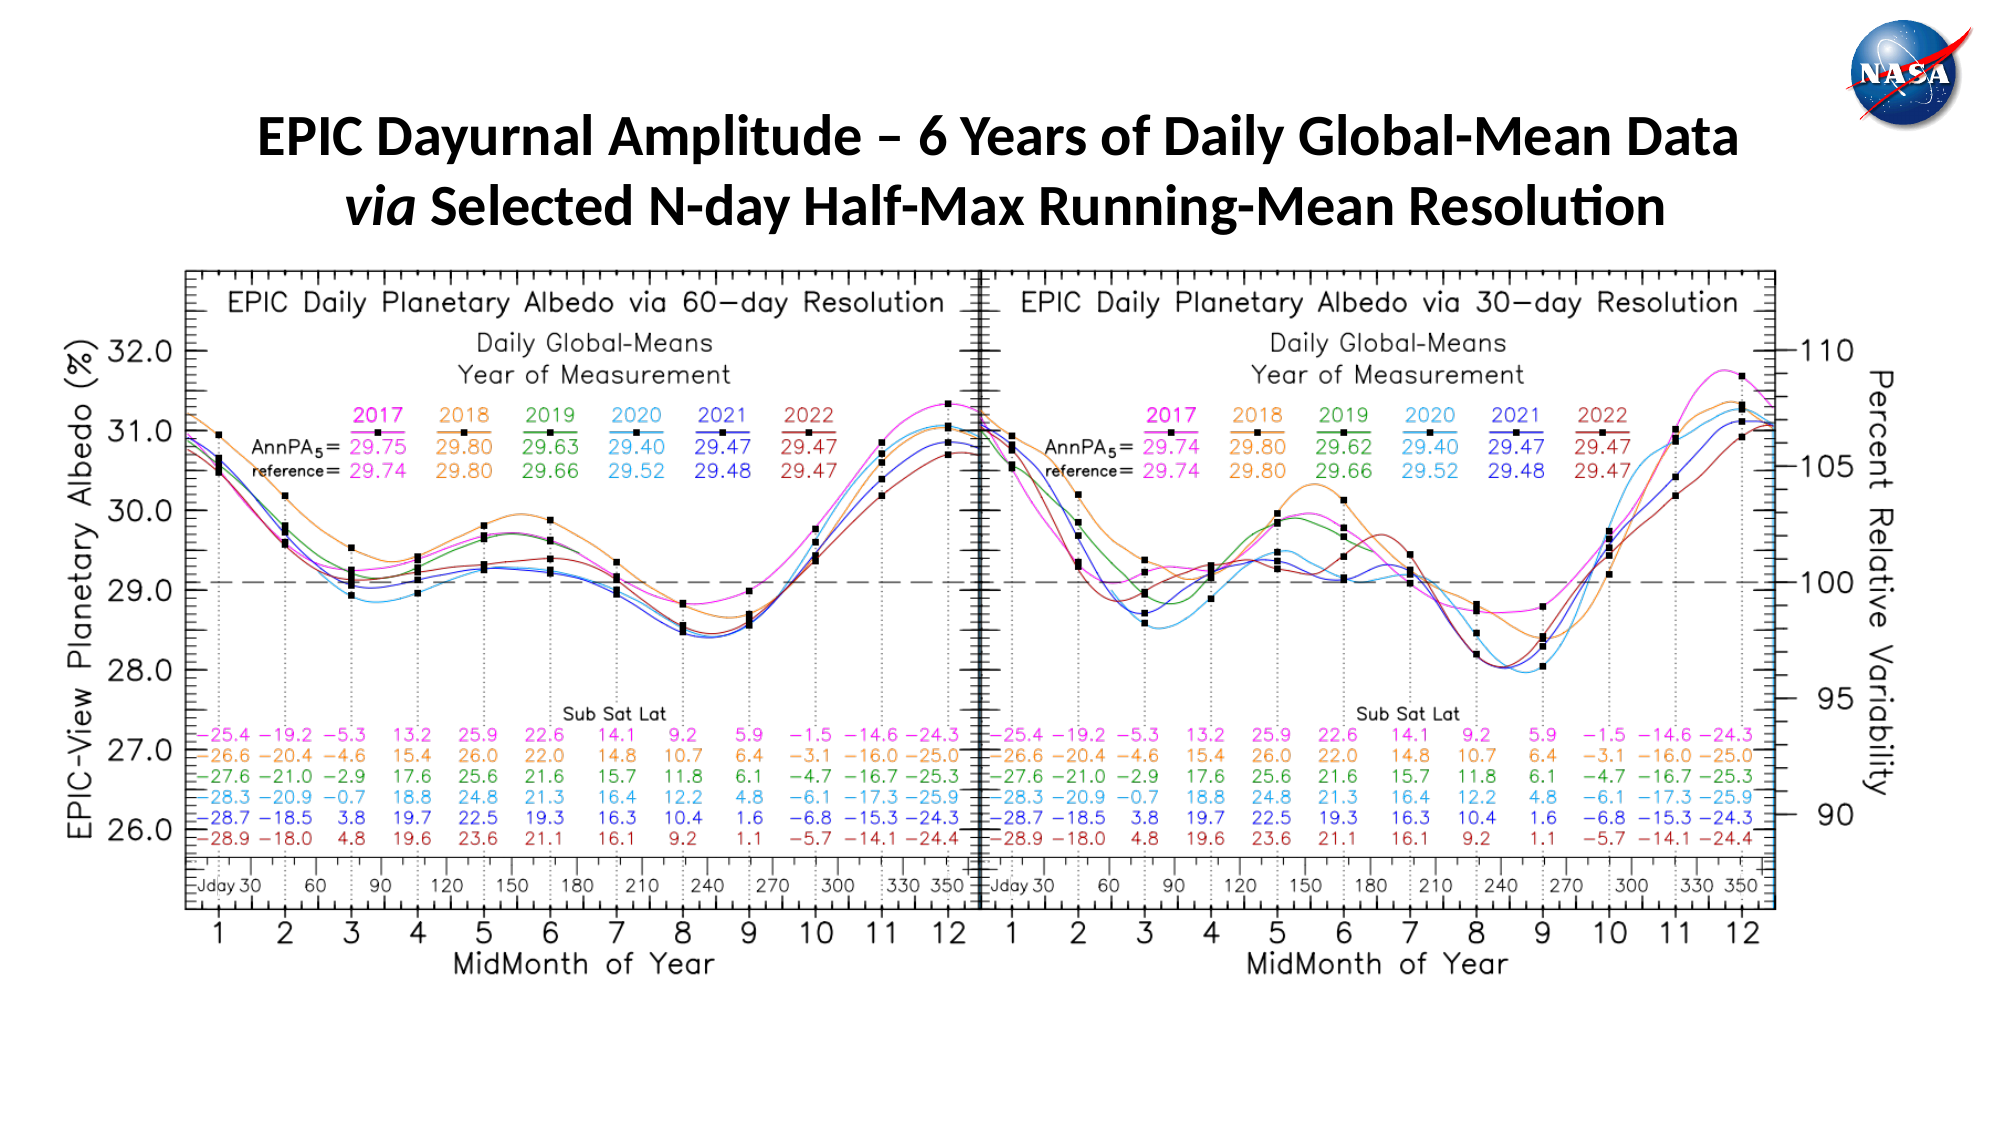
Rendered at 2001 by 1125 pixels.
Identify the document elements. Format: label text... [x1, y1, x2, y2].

picture [0, 149, 1959, 1050]
text_box EPIC Dayurnal Amplitude – 6 Years of Daily Global-Mean Data via Selected N-day Half-Max Running-Mean Resolution [122, 89, 1889, 149]
picture [1843, 18, 1977, 133]
